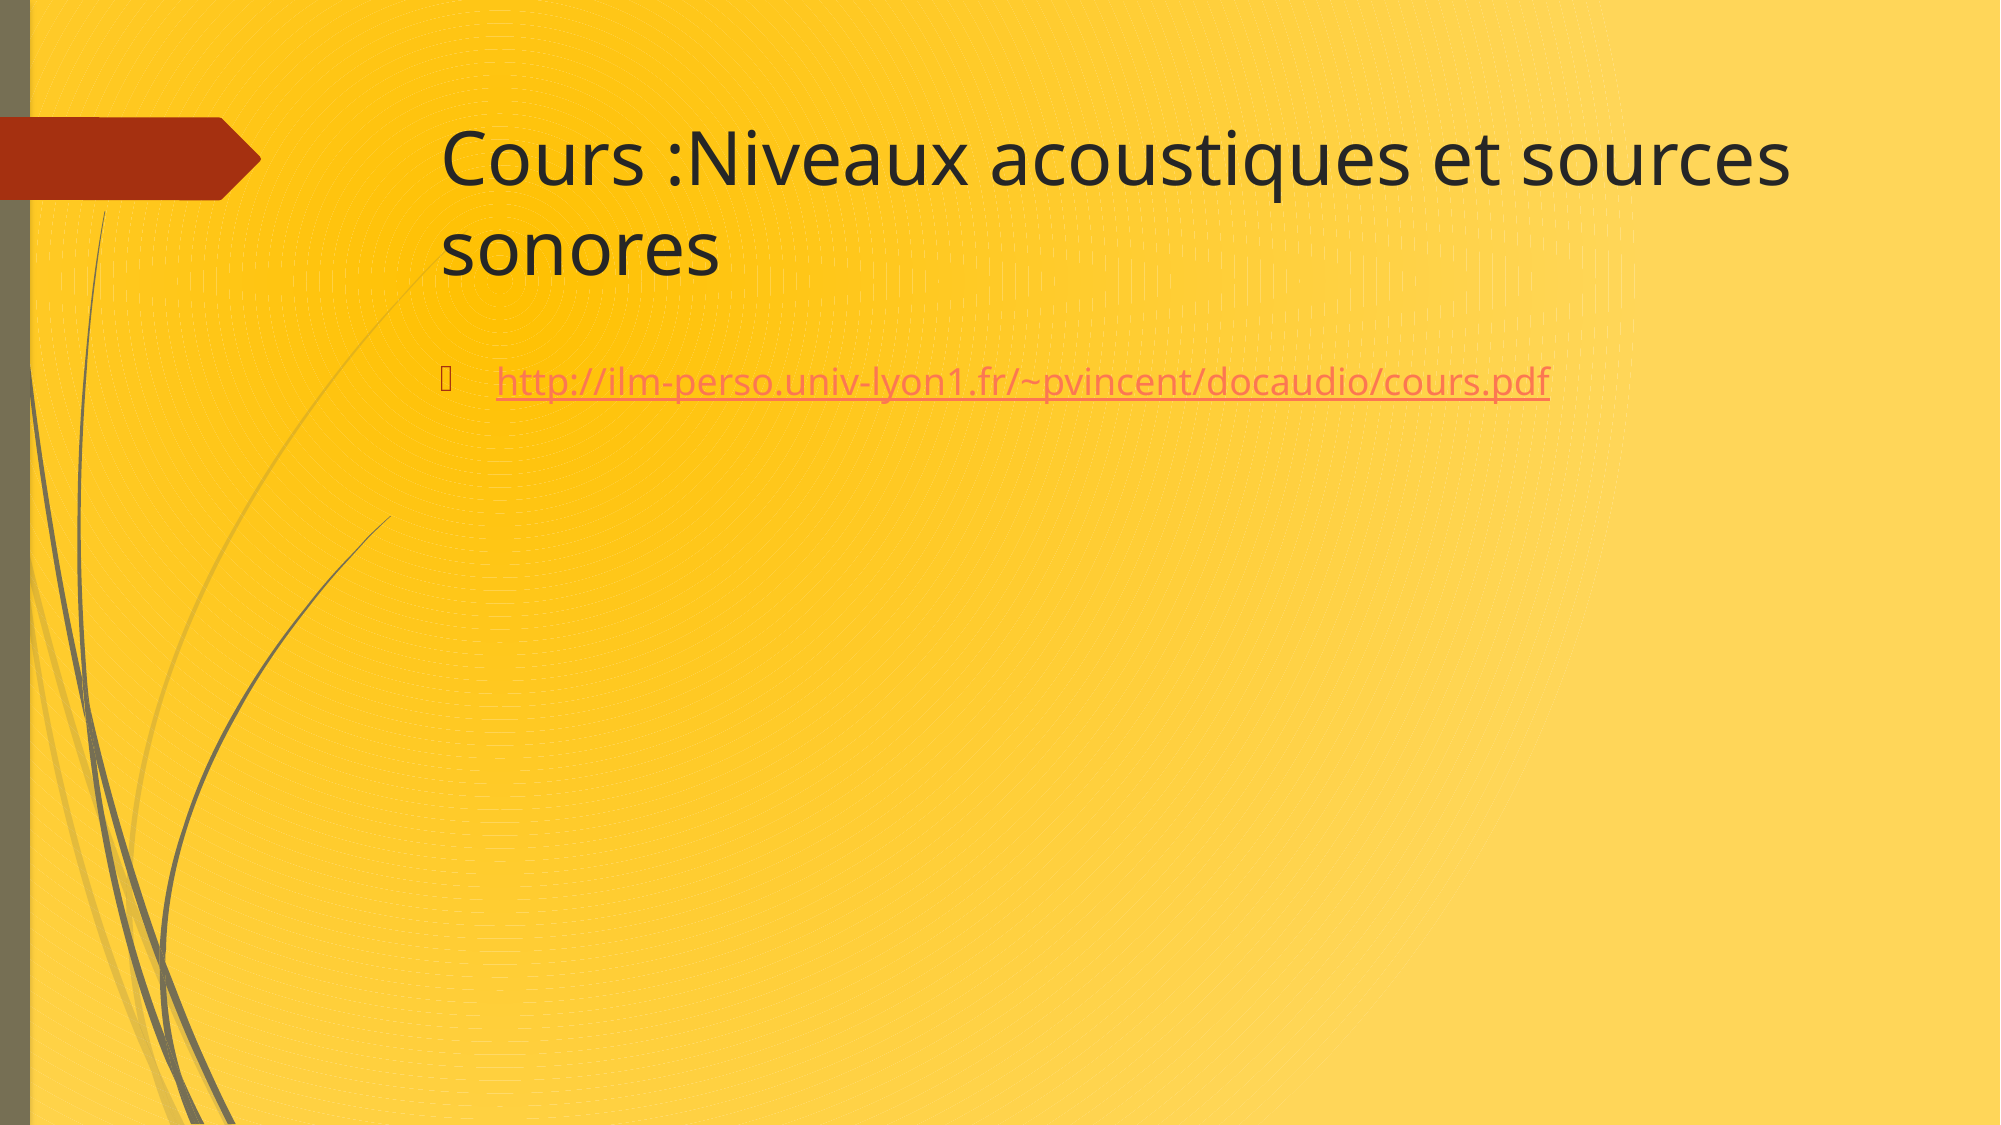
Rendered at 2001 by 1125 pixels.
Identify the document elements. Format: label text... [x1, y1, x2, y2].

title Cours :Niveaux acoustiques et sources sonores [425, 102, 1888, 313]
list http://ilm-perso.univ-lyon1.fr/~pvincent/docaudio/cours.pdf [424, 350, 1888, 970]
